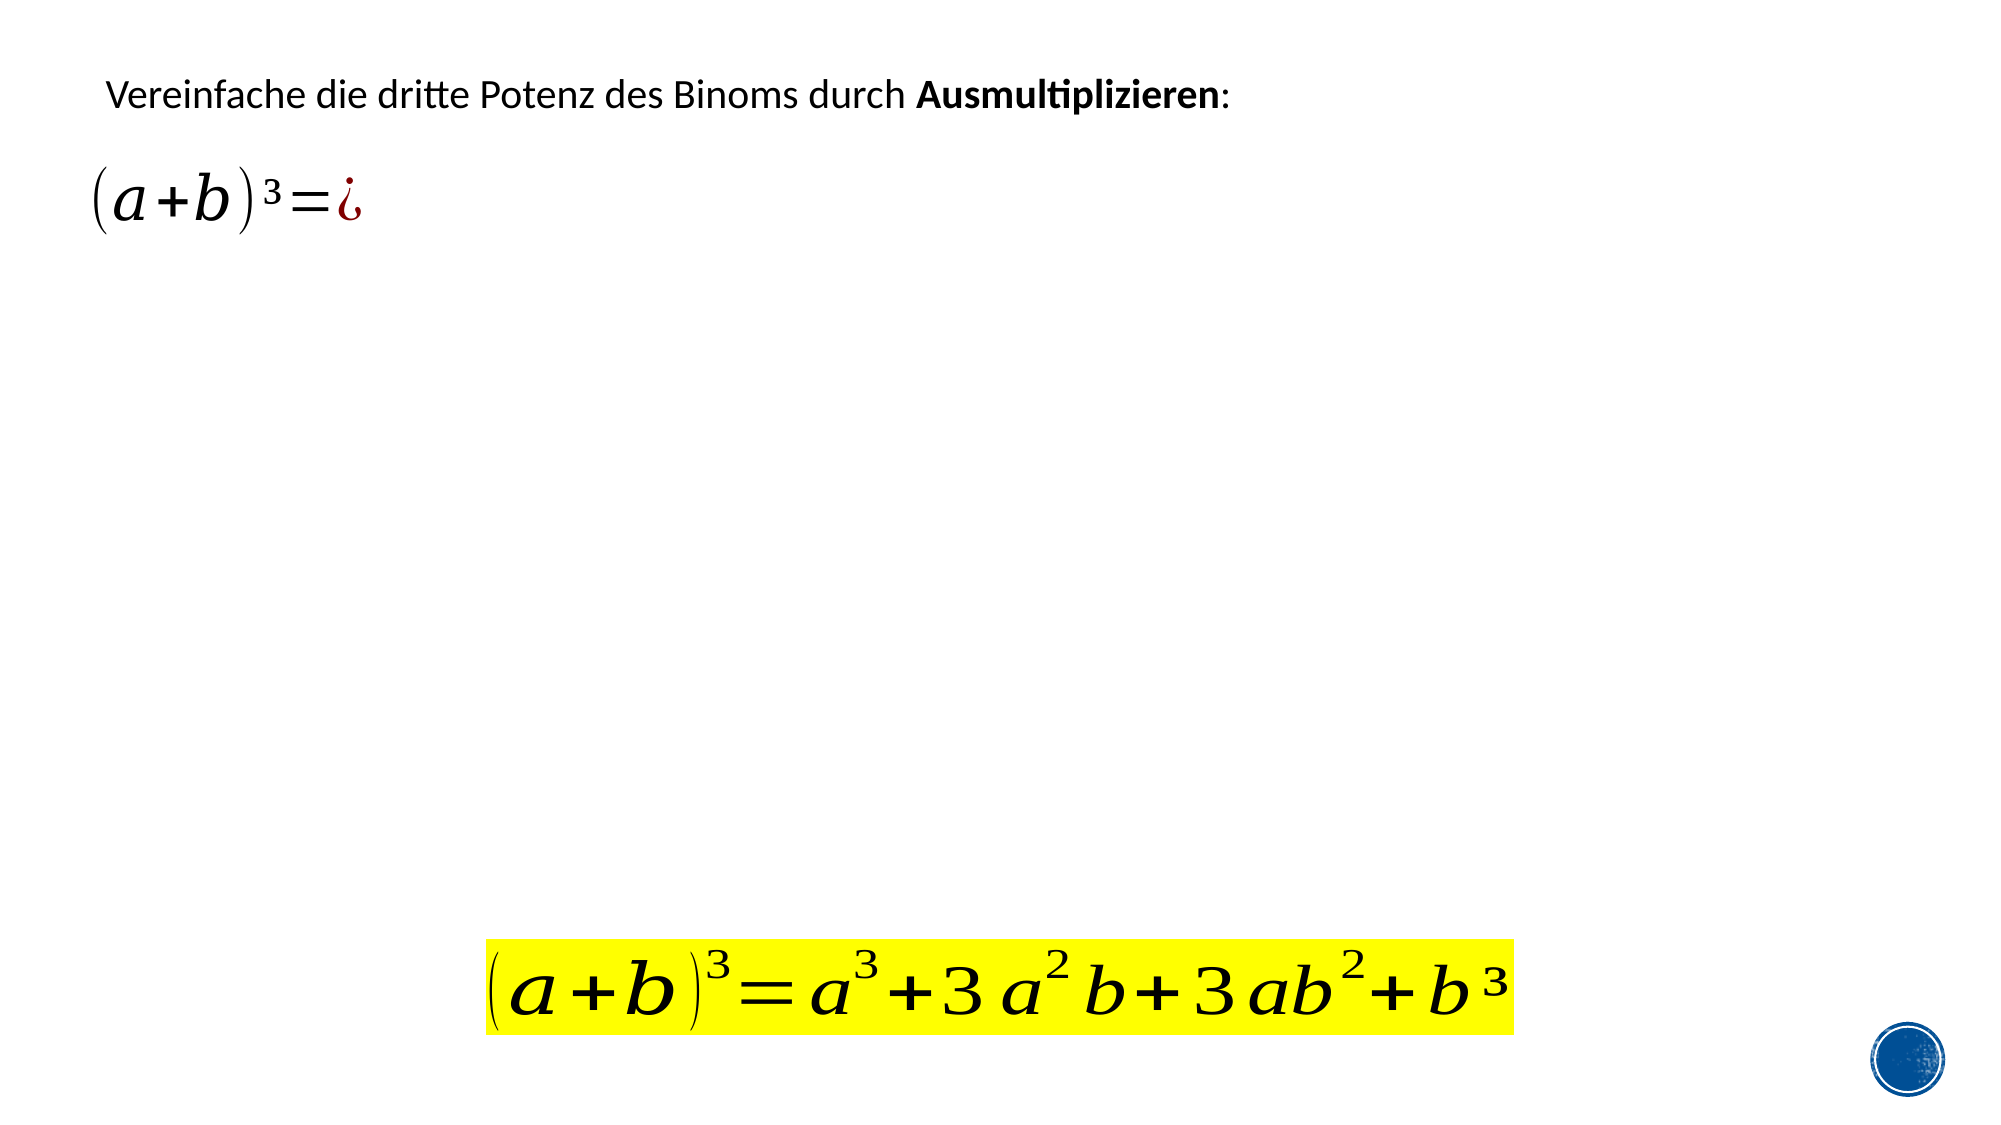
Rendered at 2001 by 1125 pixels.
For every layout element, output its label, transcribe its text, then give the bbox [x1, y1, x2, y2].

text_box Vereinfache die dritte Potenz des Binoms durch Ausmultiplizieren: [90, 59, 1247, 125]
